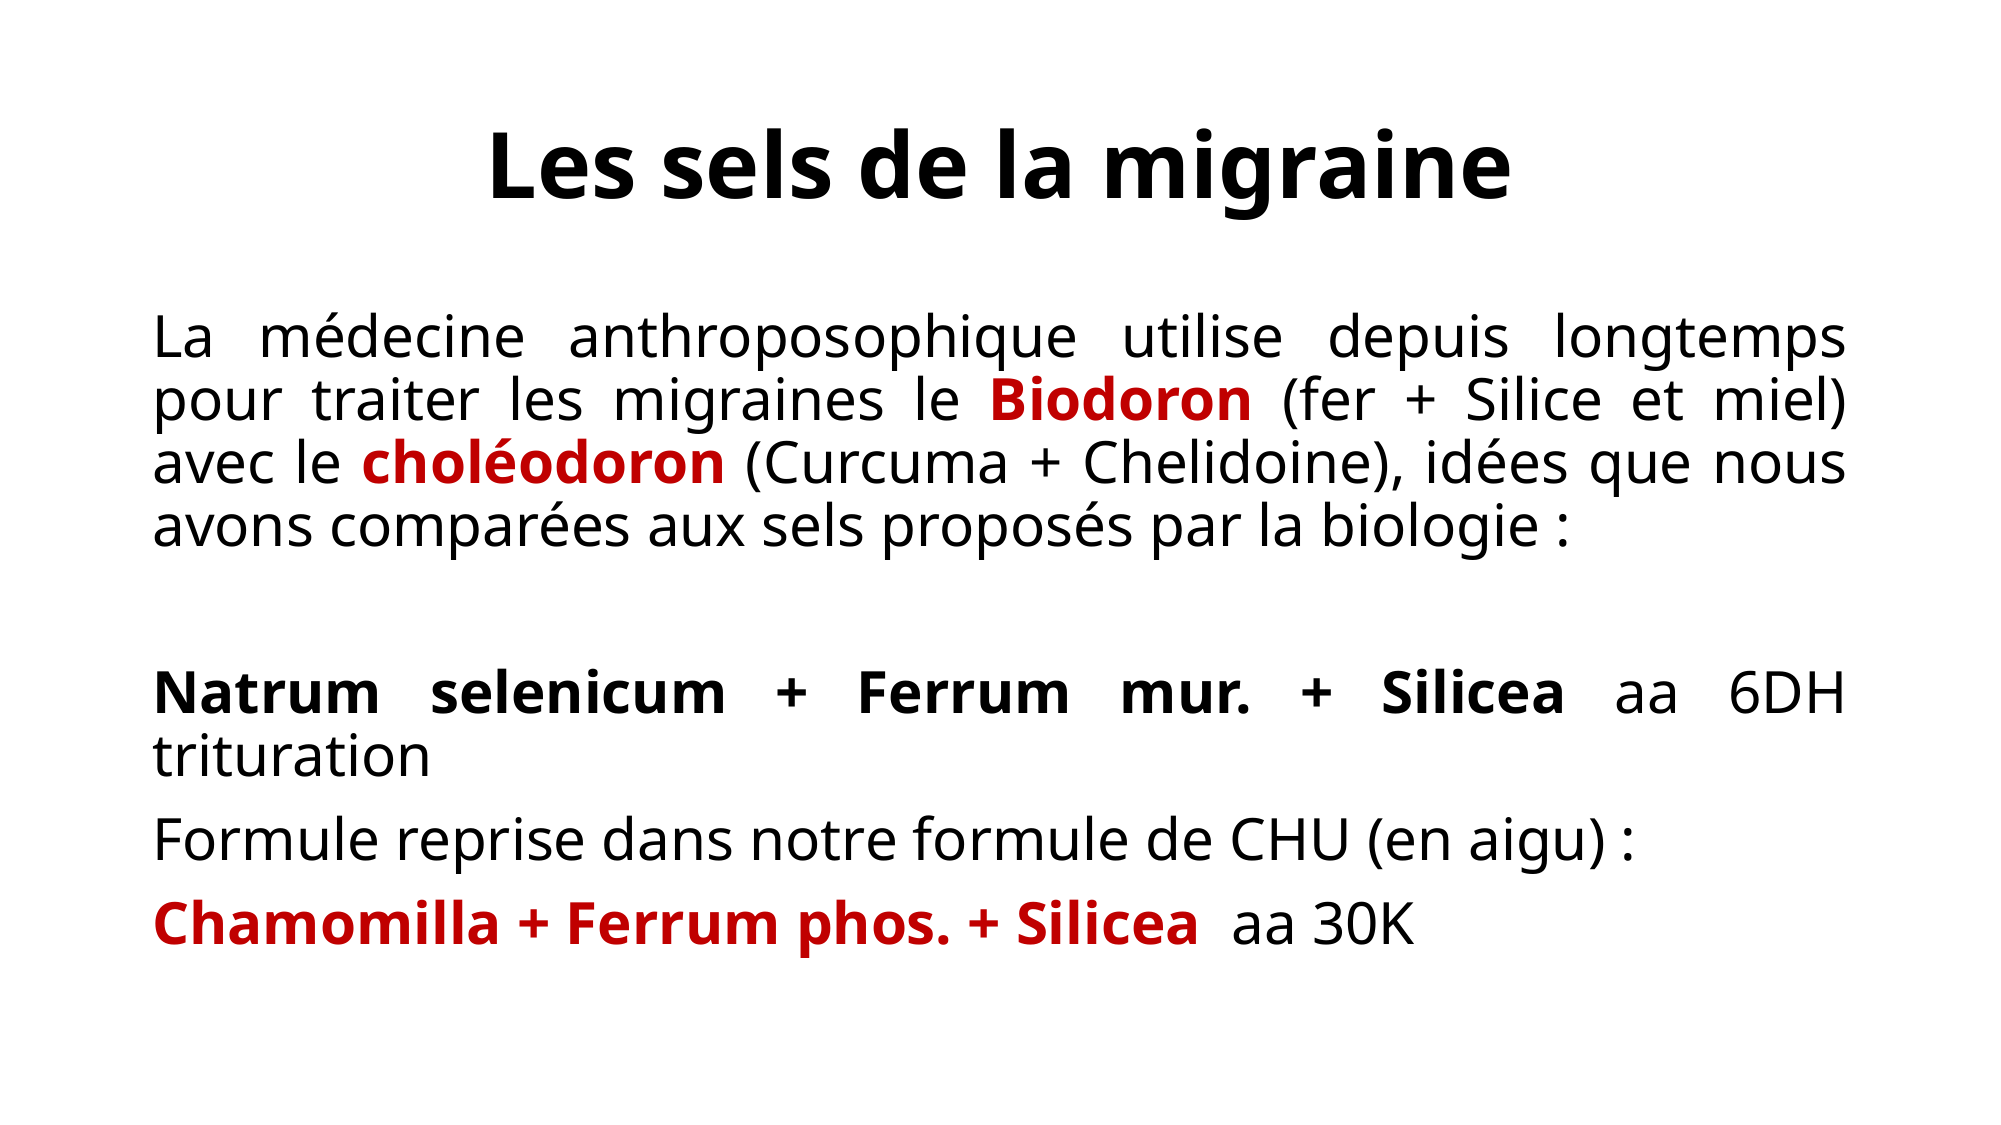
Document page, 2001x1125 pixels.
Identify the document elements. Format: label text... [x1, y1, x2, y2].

list La médecine anthroposophique utilise depuis longtemps pour traiter les migraines le Biodoron (fer + Silice et miel) avec le choléodoron (Curcuma + Chelidoine), idées que nous avons comparées aux sels proposés par la biologie : Natrum selenicum + Ferrum mur. + Silicea aa 6DH trituration Formule reprise dans notre formule de CHU (en aigu) : Chamomilla + Ferrum phos. + Silicea aa 30K [137, 299, 1863, 1014]
title Les sels de la migraine [137, 59, 1863, 278]
